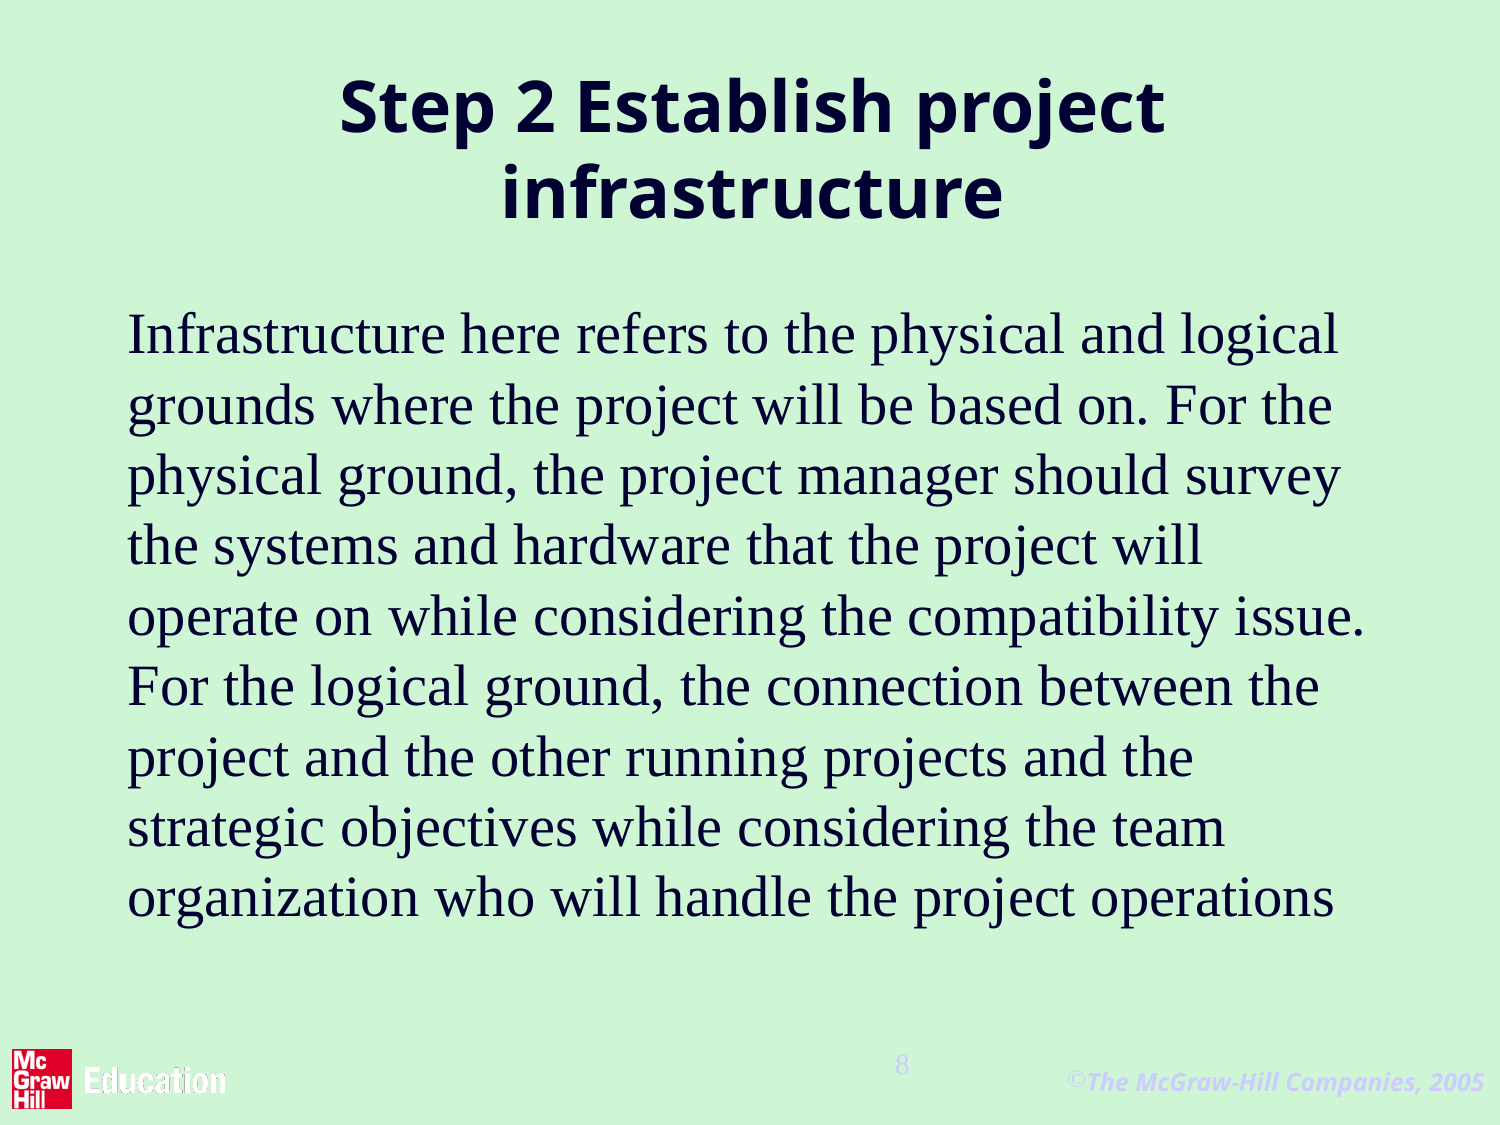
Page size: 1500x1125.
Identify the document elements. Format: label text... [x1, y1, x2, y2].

slide_number 8 [549, 1037, 925, 1100]
list Infrastructure here refers to the physical and logical grounds where the project will be based on. For the physical ground, the project manager should survey the systems and hardware that the project will operate on while considering the compatibility issue. For the logical ground, the connection between the project and the other running projects and the strategic objectives while considering the team organization who will handle the project operations [112, 287, 1388, 963]
title Step 2 Establish project infrastructure [115, 53, 1391, 241]
picture [12, 1049, 225, 1109]
